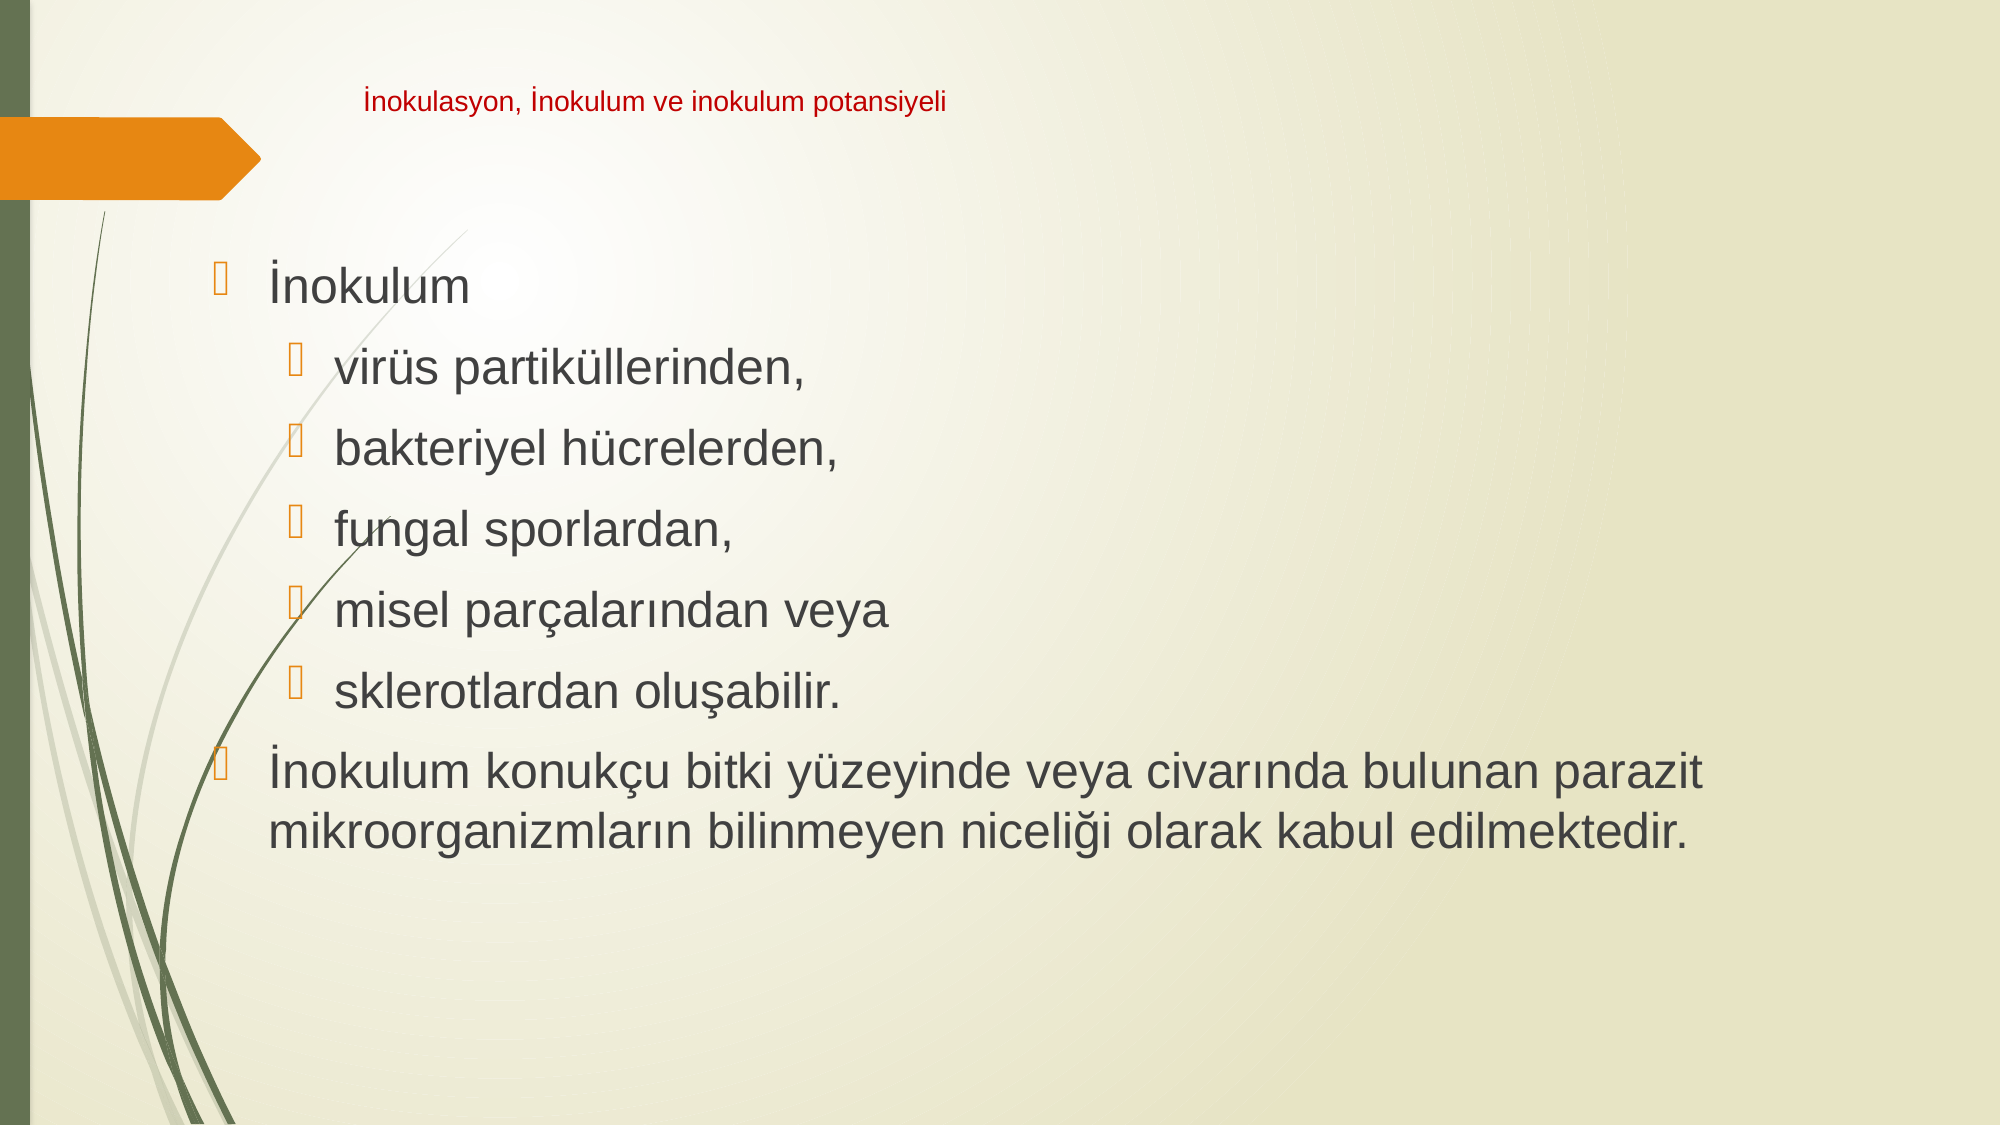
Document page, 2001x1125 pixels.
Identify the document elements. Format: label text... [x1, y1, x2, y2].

title İnokulasyon, İnokulum ve inokulum potansiyeli [348, 75, 1810, 172]
list İnokulum virüs partiküllerinden, bakteriyel hücrelerden, fungal sporlardan, misel parçalarından veya sklerotlardan oluşabilir. İnokulum konukçu bitki yüzeyinde veya civarında bulunan parazit mikroorganizmların bilinmeyen niceliği olarak kabul edilmektedir. [197, 246, 1853, 1042]
